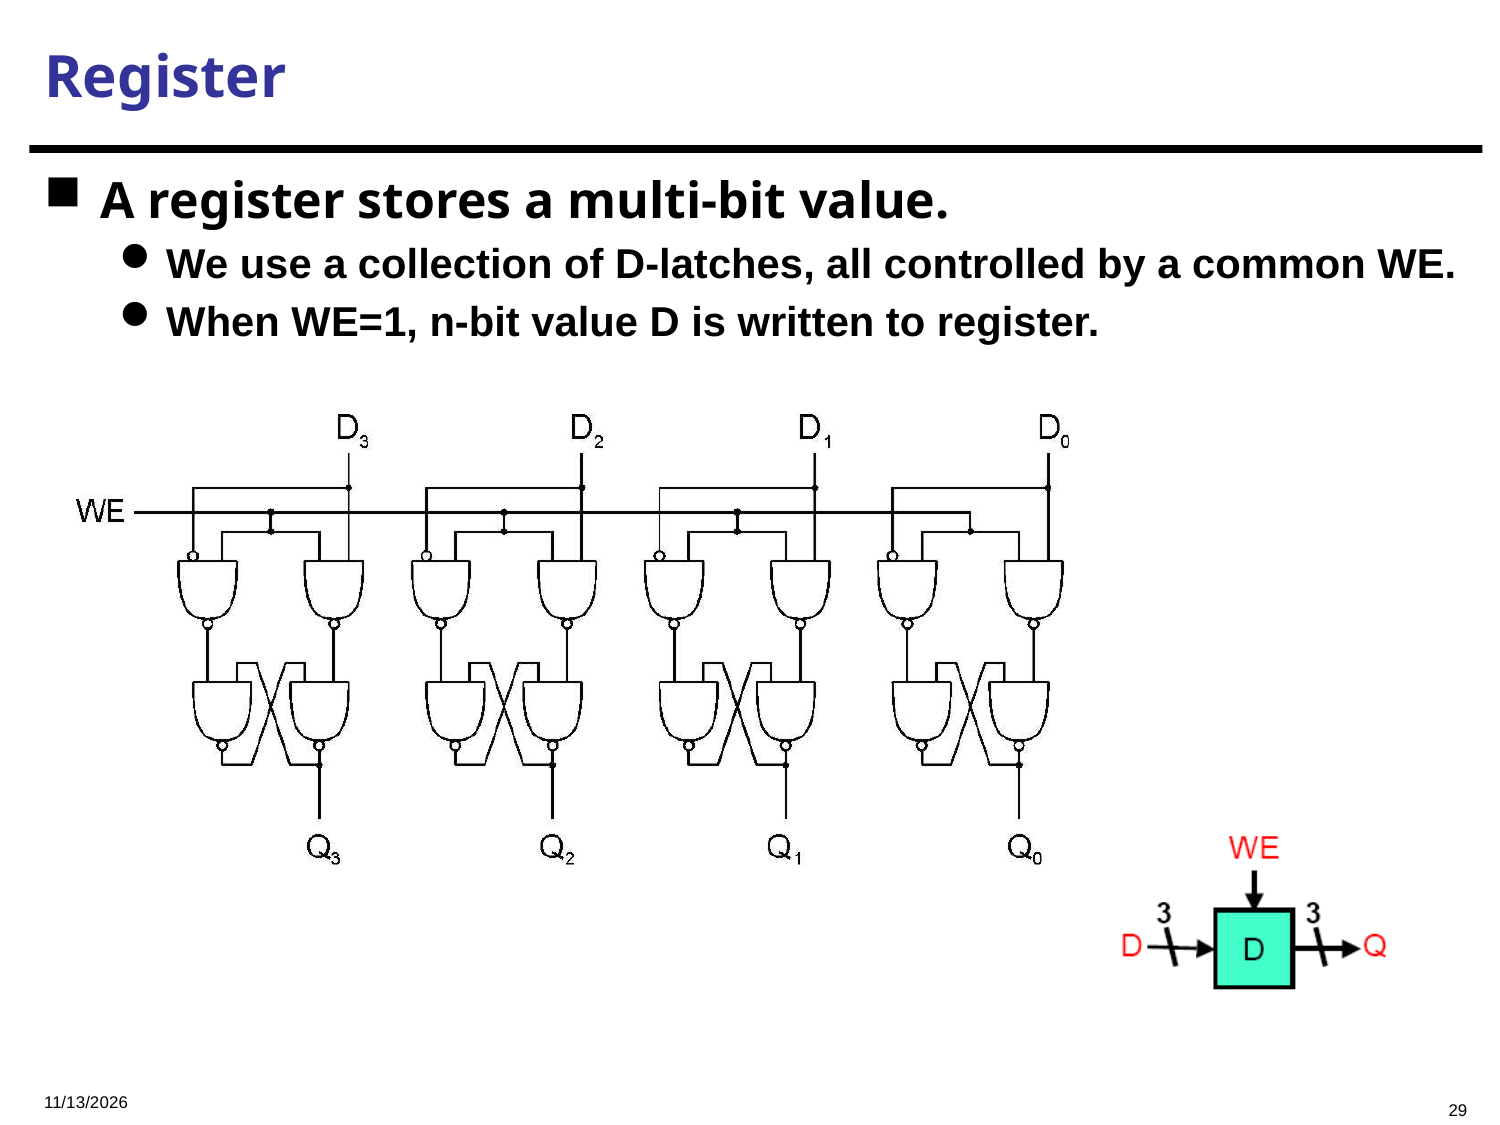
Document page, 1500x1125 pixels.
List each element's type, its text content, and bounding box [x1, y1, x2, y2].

picture [1104, 806, 1412, 1061]
slide_number 29 [1032, 1072, 1483, 1113]
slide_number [29, 1072, 405, 1113]
list A register stores a multi-bit value. We use a collection of D-latches, all controlled by a common WE. When WE=1, n-bit value D is written to register. [29, 160, 1480, 1061]
picture [76, 414, 1069, 865]
title Register [29, 11, 1480, 138]
